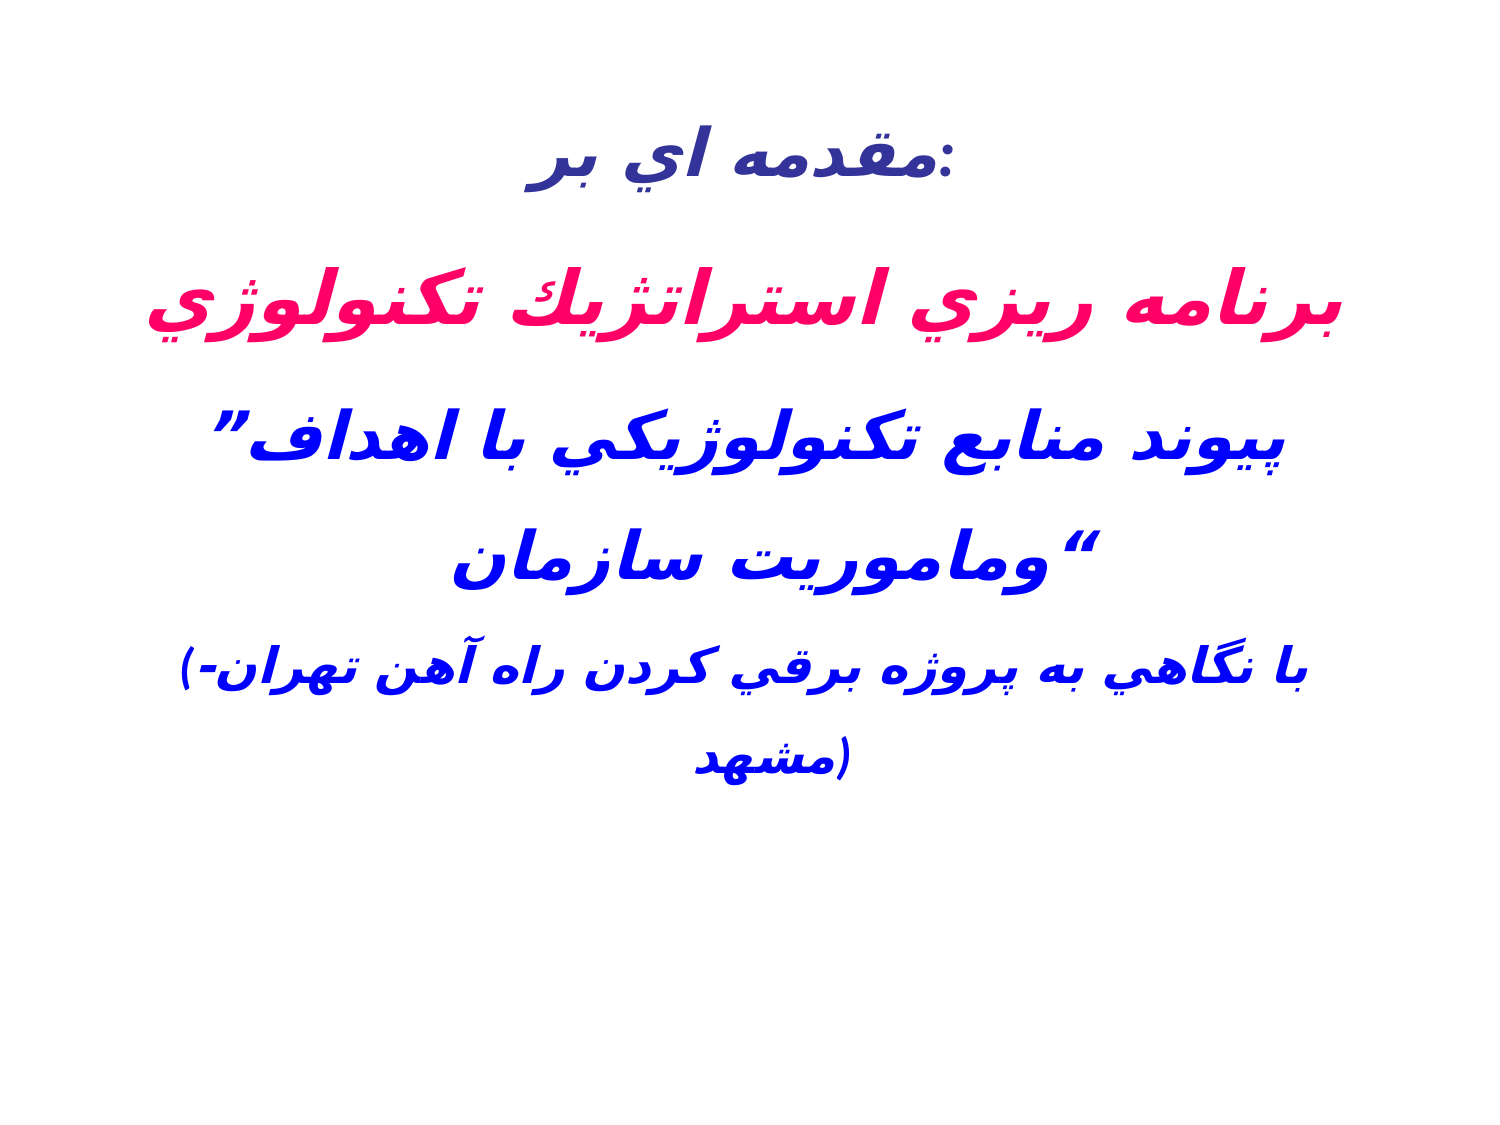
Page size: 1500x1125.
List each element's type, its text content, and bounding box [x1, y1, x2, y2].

list مقدمه اي بر: برنامه ريزي استراتژيك تكنولوژي ”پيوند منابع تكنولوژيكي با اهداف وماموريت سازمان“ (با نگاهي به پروژه برقي كردن راه آهن تهران-مشهد) [99, 62, 1388, 1038]
